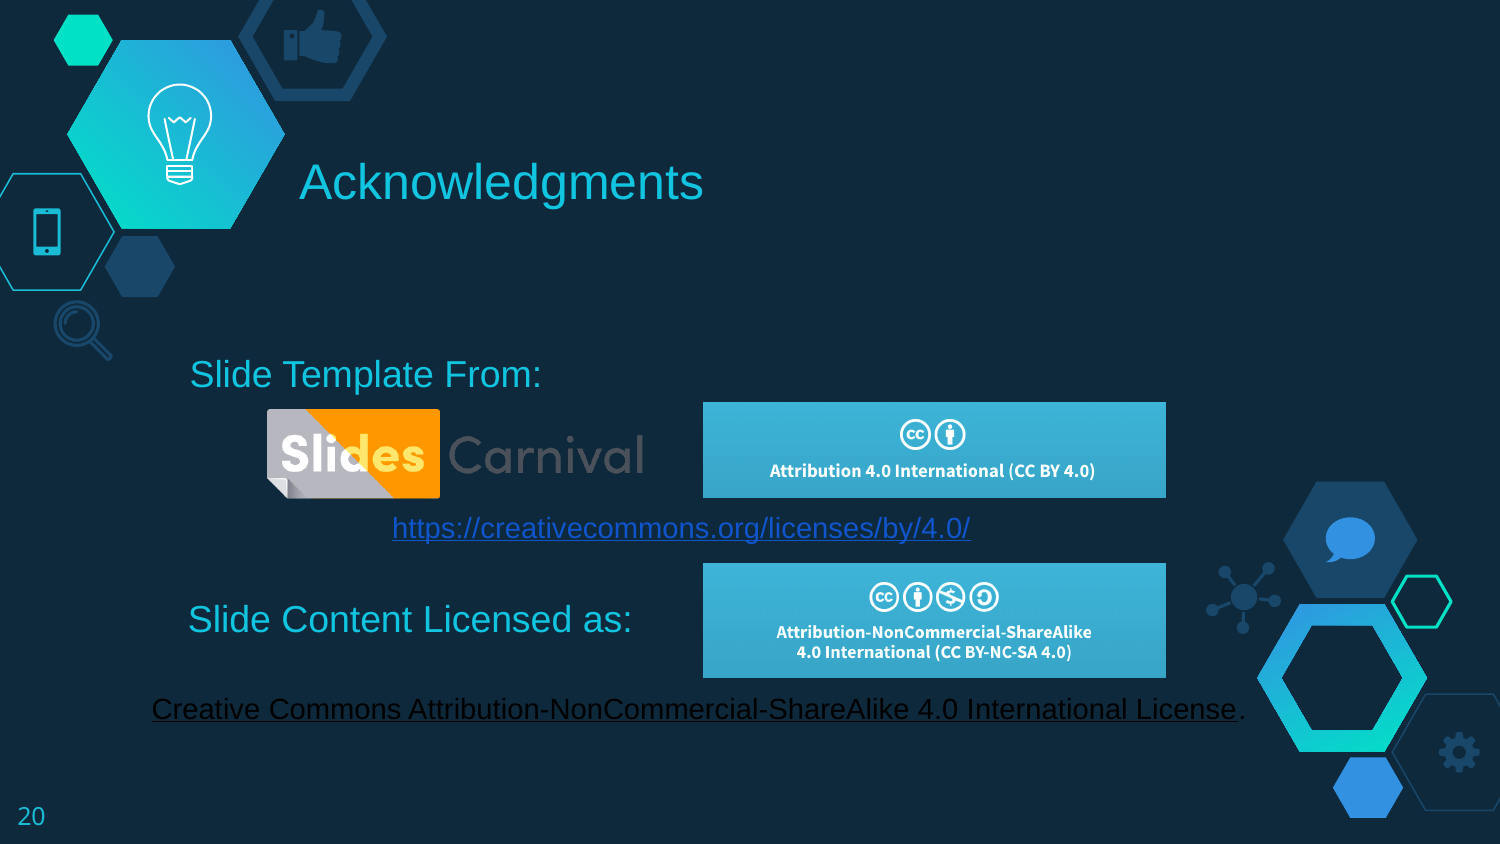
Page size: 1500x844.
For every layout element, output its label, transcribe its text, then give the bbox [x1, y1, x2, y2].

text_box Creative Commons Attribution-NonCommercial-ShareAlike 4.0 International License. [136, 682, 1270, 733]
picture [703, 402, 1166, 498]
picture [703, 563, 1166, 678]
title Acknowledgments [284, 134, 1096, 241]
text_box Slide Content Licensed as: [173, 587, 648, 648]
picture [266, 408, 643, 499]
text_box Slide Template From: [174, 342, 558, 403]
slide_number 20 [2, 785, 93, 844]
text_box https://creativecommons.org/licenses/by/4.0/ [377, 501, 987, 552]
